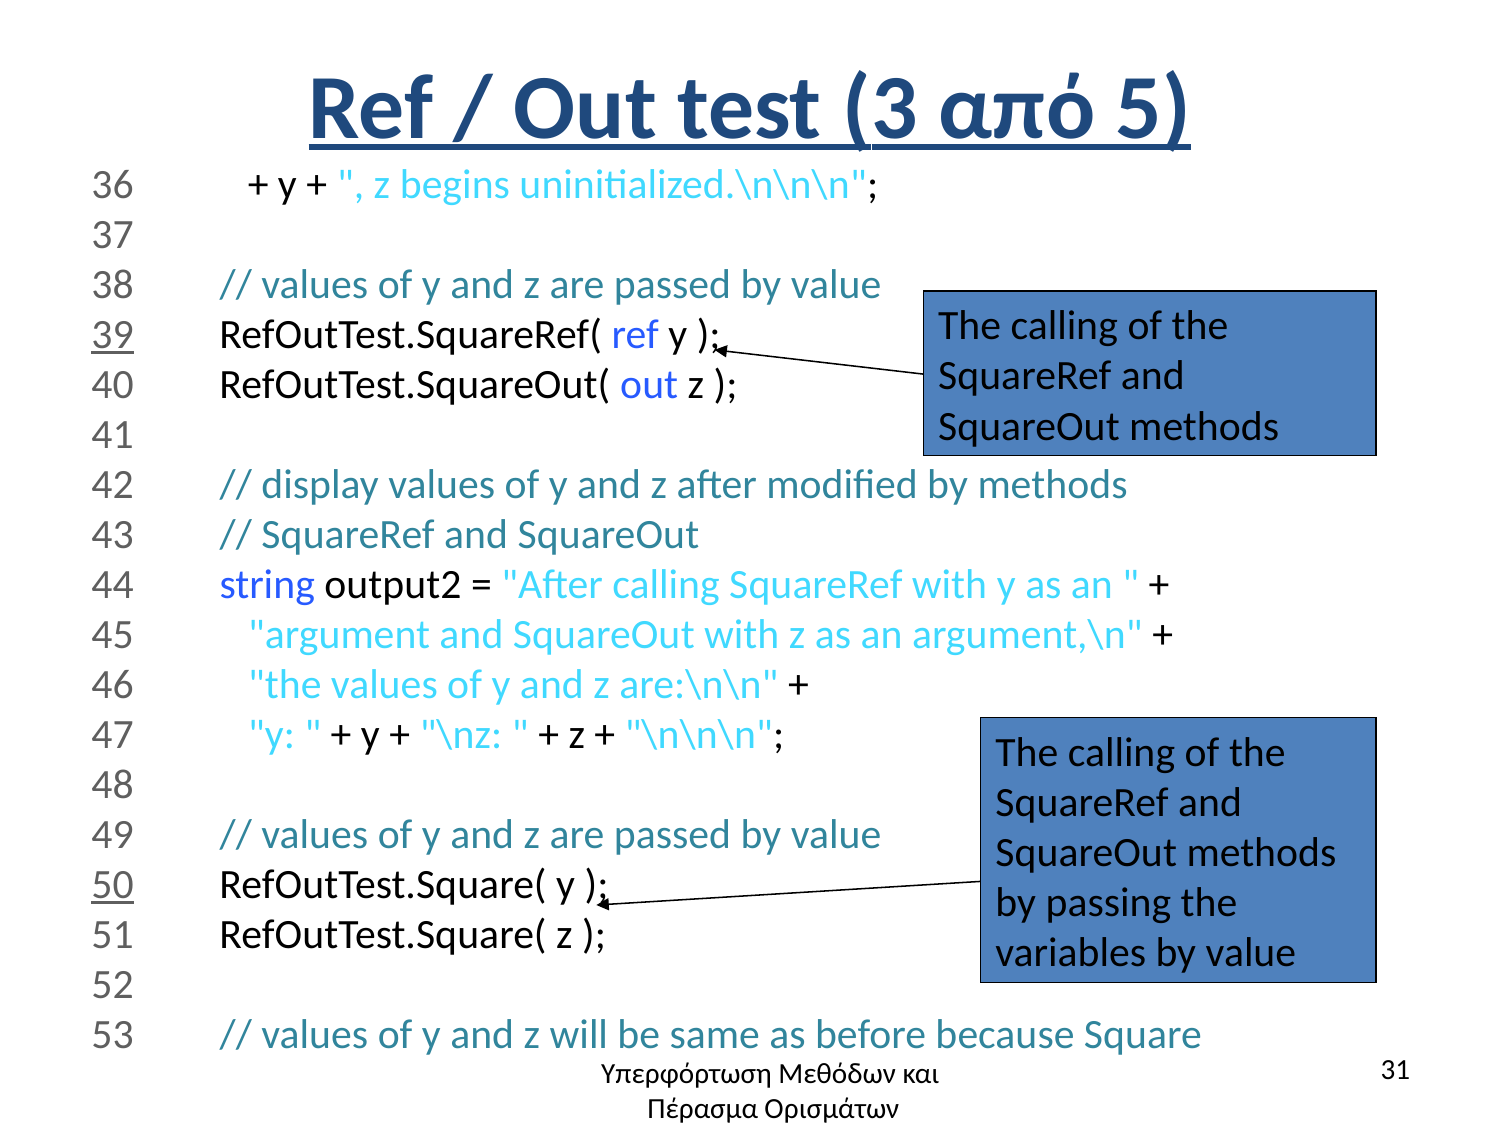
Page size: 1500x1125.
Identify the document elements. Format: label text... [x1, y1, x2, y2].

text_box 31 [1074, 1042, 1425, 1103]
text_box [596, 881, 981, 911]
text_box [714, 345, 924, 375]
title Ref / Out test (3 από 5) [75, 0, 1425, 209]
text_box The calling of the SquareRef and SquareOut methods by passing the variables by value [980, 717, 1376, 983]
text_box Υπερφόρτωση Μεθόδων και Πέρασμα Ορισμάτων [511, 1046, 1036, 1125]
text_box The calling of the SquareRef and SquareOut methods [923, 290, 1376, 456]
text_box 36 + y + ", z begins uninitialized.\n\n\n"; 37 38 // values of y and z are passed by value 39 RefOutTest.SquareRef( ref y ); 40 RefOutTest.SquareOut( out z ); 41 42 // display values of y and z after modified by methods 43 // SquareRef and SquareOut 44 string output2 = "After calling SquareRef with y as an " + 45 "argument and SquareOut with z as an argument,\n" + 46 "the values of y and z are:\n\n" + 47 "y: " + y + "\nz: " + z + "\n\n\n"; 48 49 // values of y and z are passed by value 50 RefOutTest.Square( y ); 51 RefOutTest.Square( z ); 52 53 // values of y and z will be same as before because Square [76, 148, 1425, 1065]
